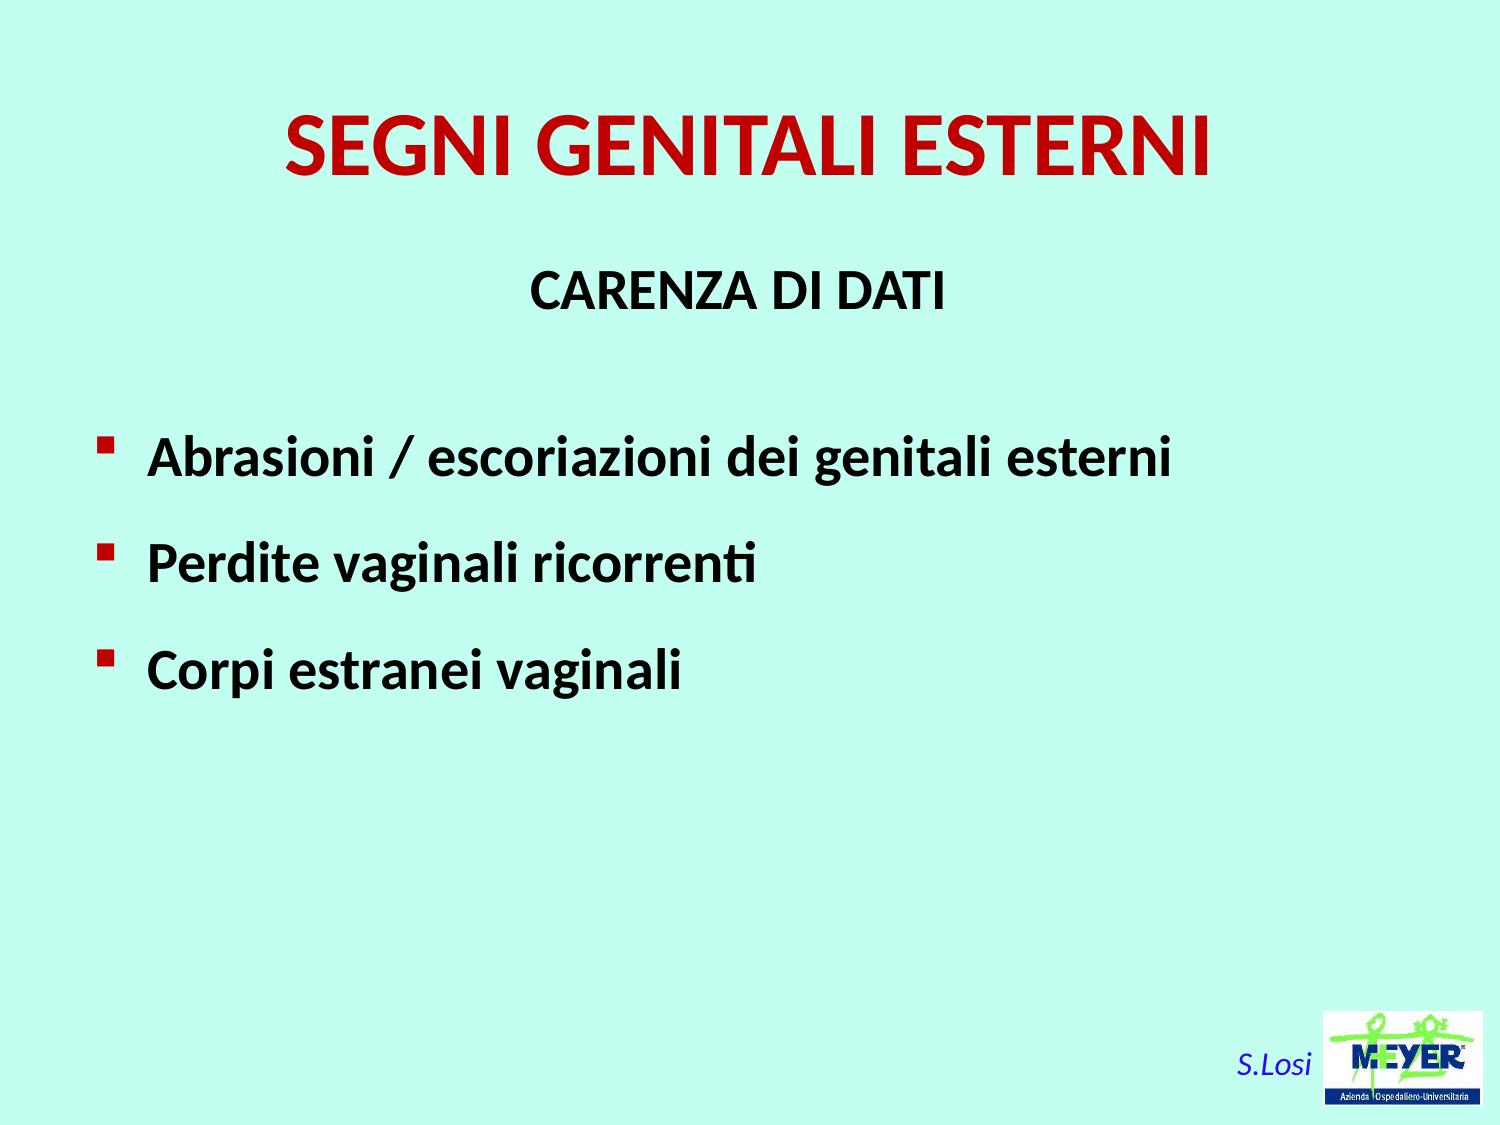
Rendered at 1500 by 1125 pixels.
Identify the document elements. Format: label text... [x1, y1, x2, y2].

text_box S.Losi [1222, 1034, 1318, 1090]
text_box SEGNI GENITALI ESTERNI [74, 45, 1425, 233]
text_box CARENZA DI DATI Abrasioni / escoriazioni dei genitali esterni Perdite vaginali ricorrenti Corpi estranei vaginali [76, 243, 1400, 1000]
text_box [1323, 1011, 1483, 1107]
